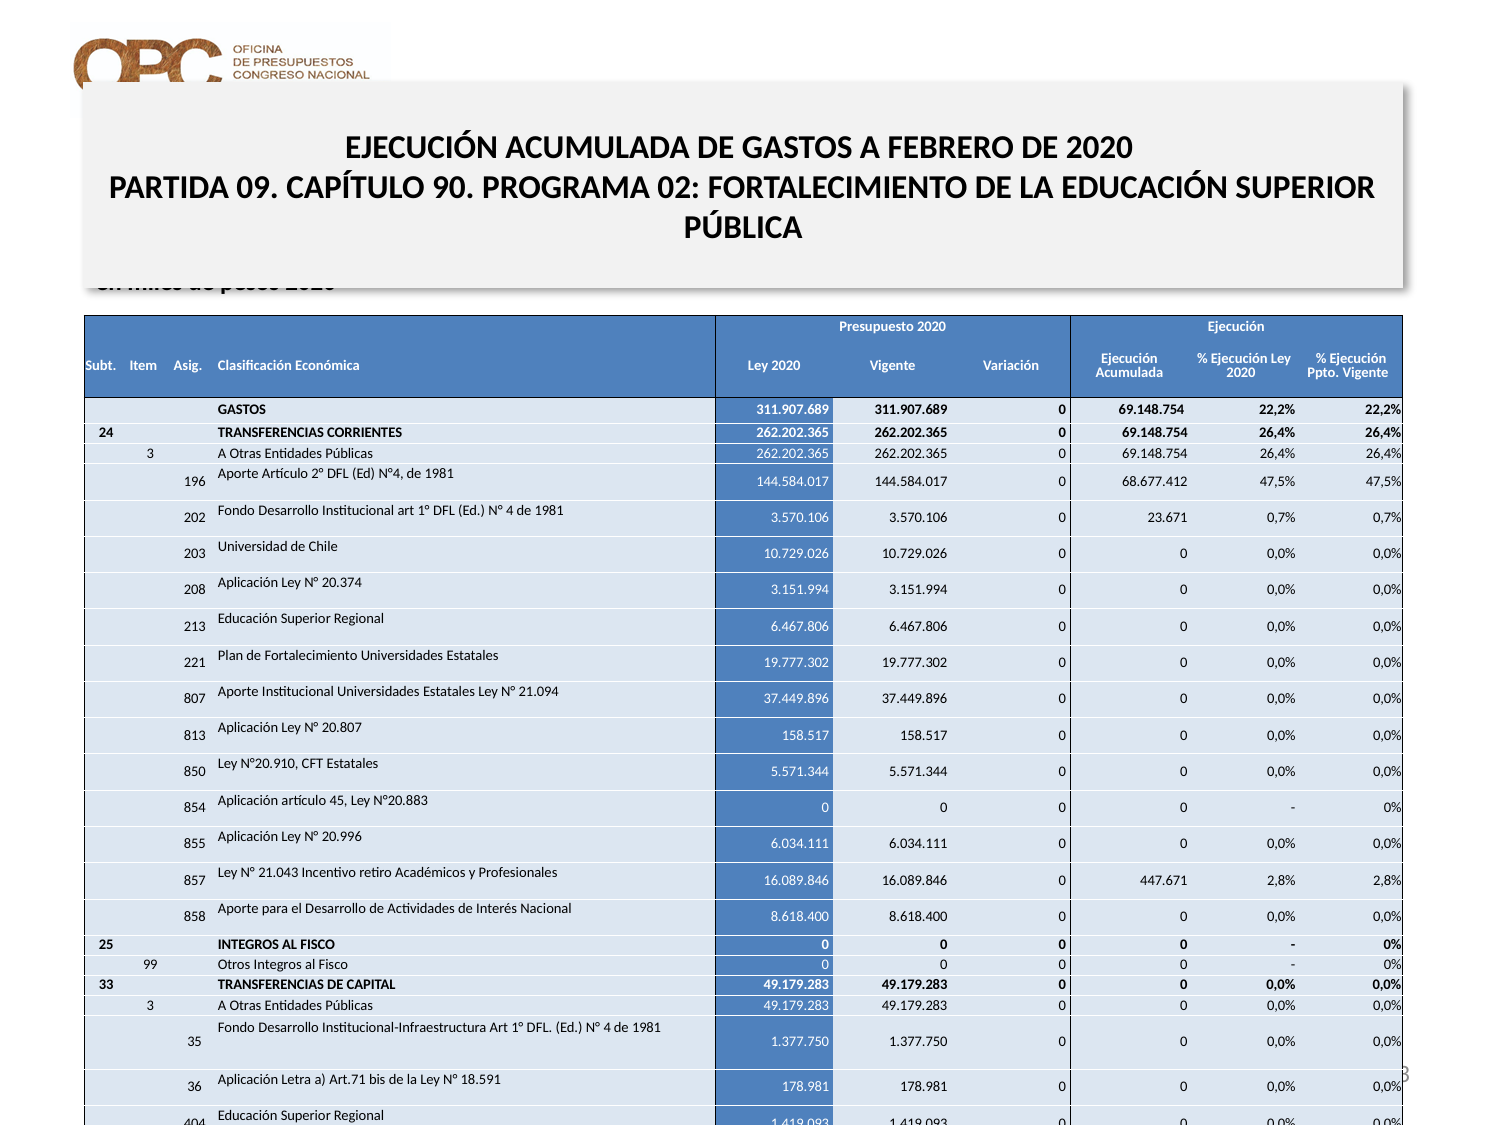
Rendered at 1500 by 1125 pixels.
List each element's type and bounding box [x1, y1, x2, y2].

table_cell [1071, 827, 1402, 862]
table_cell [716, 1106, 1070, 1125]
table_cell [716, 754, 1070, 790]
table_cell [85, 863, 715, 899]
table_cell [716, 464, 1070, 500]
table_header [85, 316, 715, 335]
table_cell [1071, 791, 1402, 826]
table_cell [85, 956, 715, 975]
table_cell [1071, 537, 1402, 572]
table_cell [716, 827, 1070, 862]
picture [70, 22, 391, 118]
table_cell [85, 976, 715, 995]
table_cell [85, 609, 715, 645]
table_cell [716, 900, 1070, 935]
table_cell [1071, 444, 1402, 463]
table_cell [85, 537, 715, 572]
table_cell [1071, 335, 1402, 397]
table_cell [716, 537, 1070, 572]
table_cell [716, 956, 1070, 975]
table_cell [716, 335, 1070, 397]
table_cell [1071, 1106, 1402, 1125]
table_cell [716, 646, 1070, 681]
table_cell [716, 501, 1070, 536]
table_cell [85, 791, 715, 826]
table_cell [85, 398, 715, 423]
table_cell [716, 682, 1070, 717]
table_header [1071, 316, 1402, 335]
slide_number [1403, 1042, 1425, 1103]
table_cell [716, 1070, 1070, 1105]
table_cell [1071, 501, 1402, 536]
table_cell [716, 718, 1070, 753]
table_cell [1071, 398, 1402, 423]
table_cell [716, 424, 1070, 443]
table_cell [1071, 956, 1402, 975]
table_cell [1071, 976, 1402, 995]
table_cell [85, 646, 715, 681]
table_cell [1071, 863, 1402, 899]
text_box [81, 257, 1416, 302]
table_cell [1071, 936, 1402, 955]
table_header [716, 316, 1070, 335]
table_cell [716, 398, 1070, 423]
table_cell [1071, 609, 1402, 645]
table_cell [85, 1070, 715, 1105]
table_cell [716, 609, 1070, 645]
table_cell [85, 827, 715, 862]
table_cell [85, 754, 715, 790]
table_cell [1071, 682, 1402, 717]
table_cell [85, 1106, 715, 1125]
table_cell [85, 718, 715, 753]
table_cell [1071, 464, 1402, 500]
table_cell [85, 1016, 715, 1069]
table_cell [716, 936, 1070, 955]
table_cell [716, 791, 1070, 826]
table_cell [1071, 754, 1402, 790]
table_cell [716, 863, 1070, 899]
table_cell [1071, 996, 1402, 1015]
table_cell [1071, 424, 1402, 443]
table_cell [85, 573, 715, 608]
table_cell [85, 501, 715, 536]
table_cell [716, 976, 1070, 995]
table_cell [1071, 573, 1402, 608]
table_cell [716, 996, 1070, 1015]
table_cell [85, 682, 715, 717]
table_cell [85, 900, 715, 935]
table_cell [85, 335, 715, 397]
table_cell [716, 573, 1070, 608]
table_cell [1071, 1016, 1402, 1069]
table_cell [1071, 646, 1402, 681]
title [84, 82, 1403, 287]
table_cell [1071, 718, 1402, 753]
table_cell [85, 996, 715, 1015]
table_cell [1071, 1070, 1402, 1105]
table_cell [716, 444, 1070, 463]
table_cell [85, 424, 715, 443]
table_cell [1071, 900, 1402, 935]
table_cell [85, 444, 715, 463]
table_cell [85, 464, 715, 500]
table_cell [716, 1016, 1070, 1069]
table_cell [85, 936, 715, 955]
